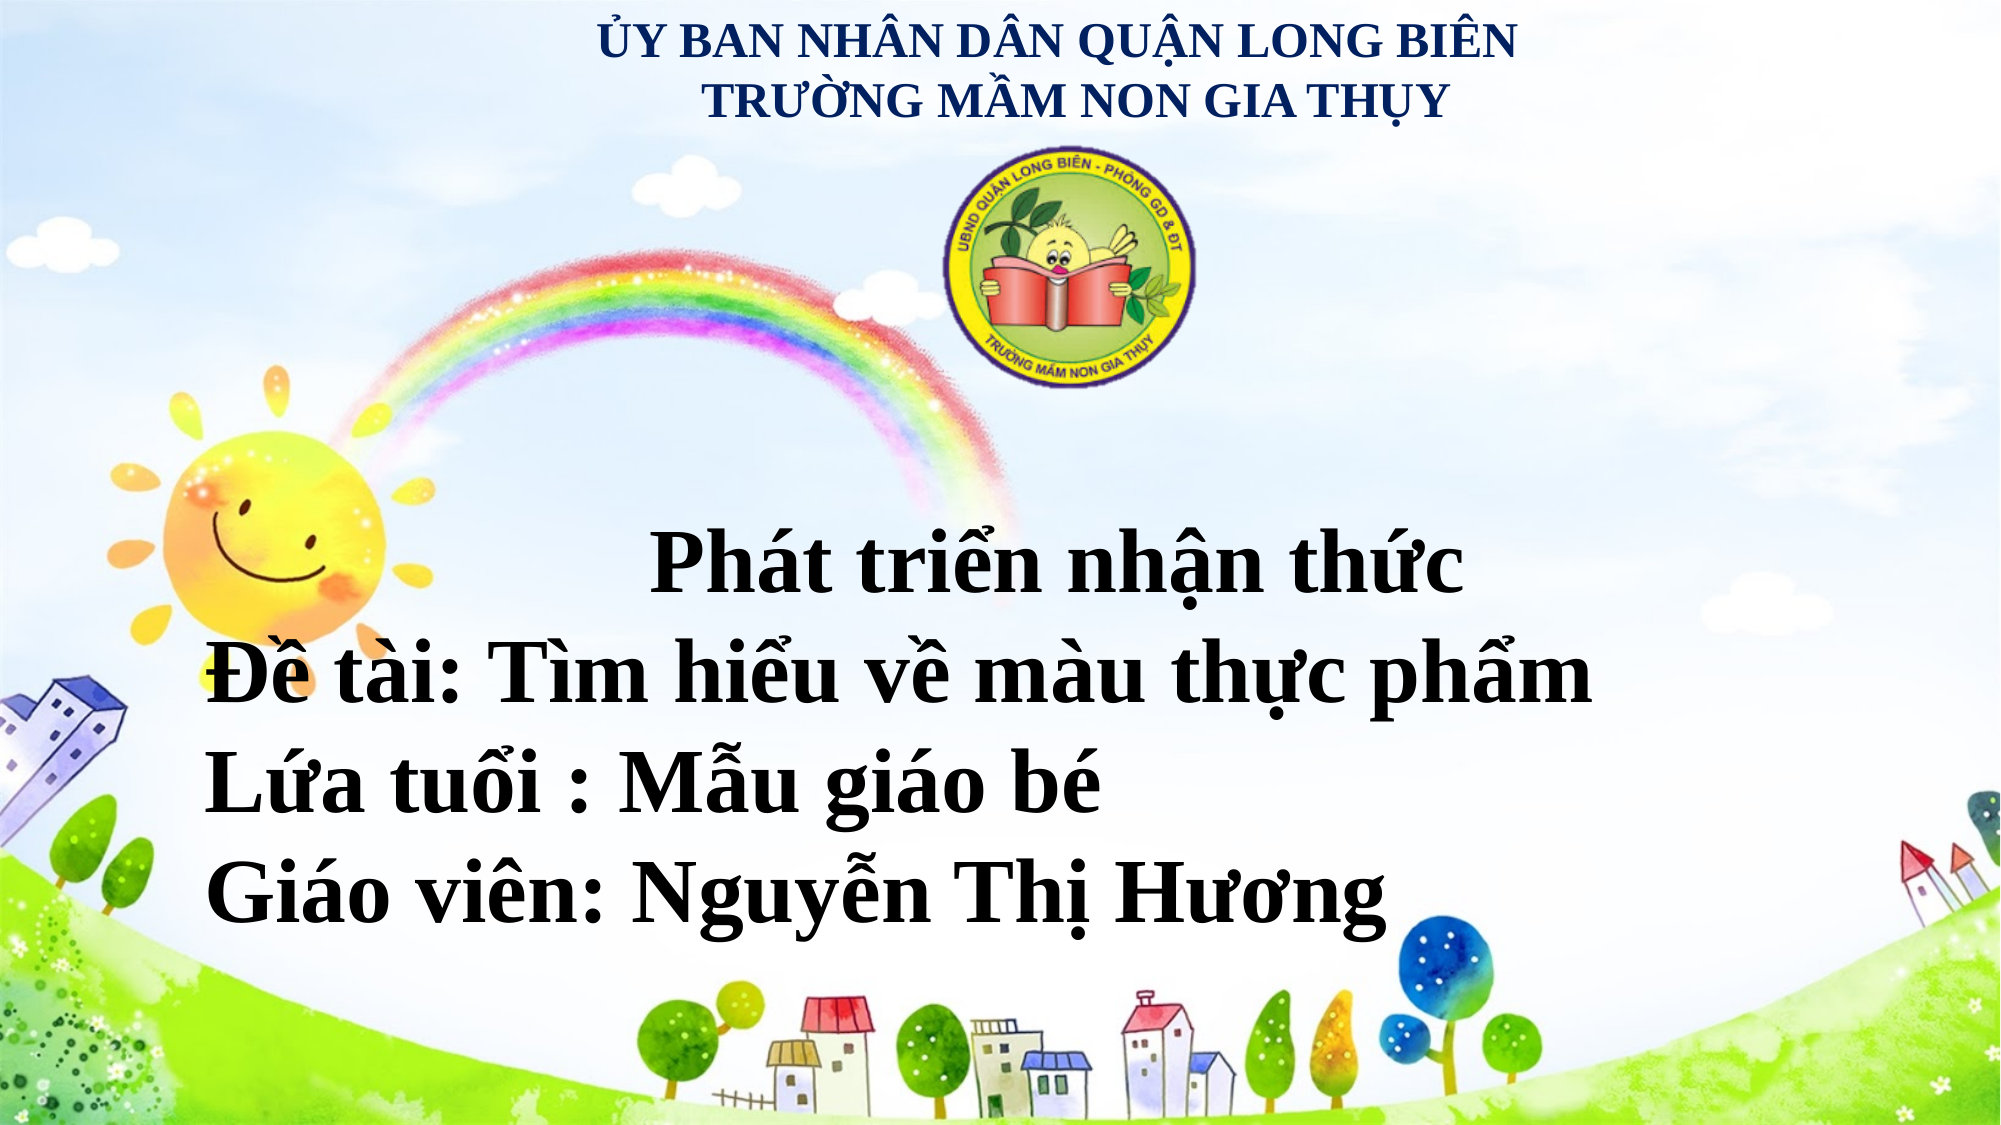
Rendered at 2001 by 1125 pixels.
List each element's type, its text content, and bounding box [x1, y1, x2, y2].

picture [0, 0, 2001, 1125]
text_box ỦY BAN NHÂN DÂN QUẬN LONG BIÊN TRƯỜNG MẦM NON GIA THỤY [513, 0, 1603, 135]
text_box Phát triển nhận thức Đề tài: Tìm hiểu về màu thực phẩm Lứa tuổi : Mẫu giáo bé Giáo viên: Nguyễn Thị Hương [188, 549, 1951, 893]
